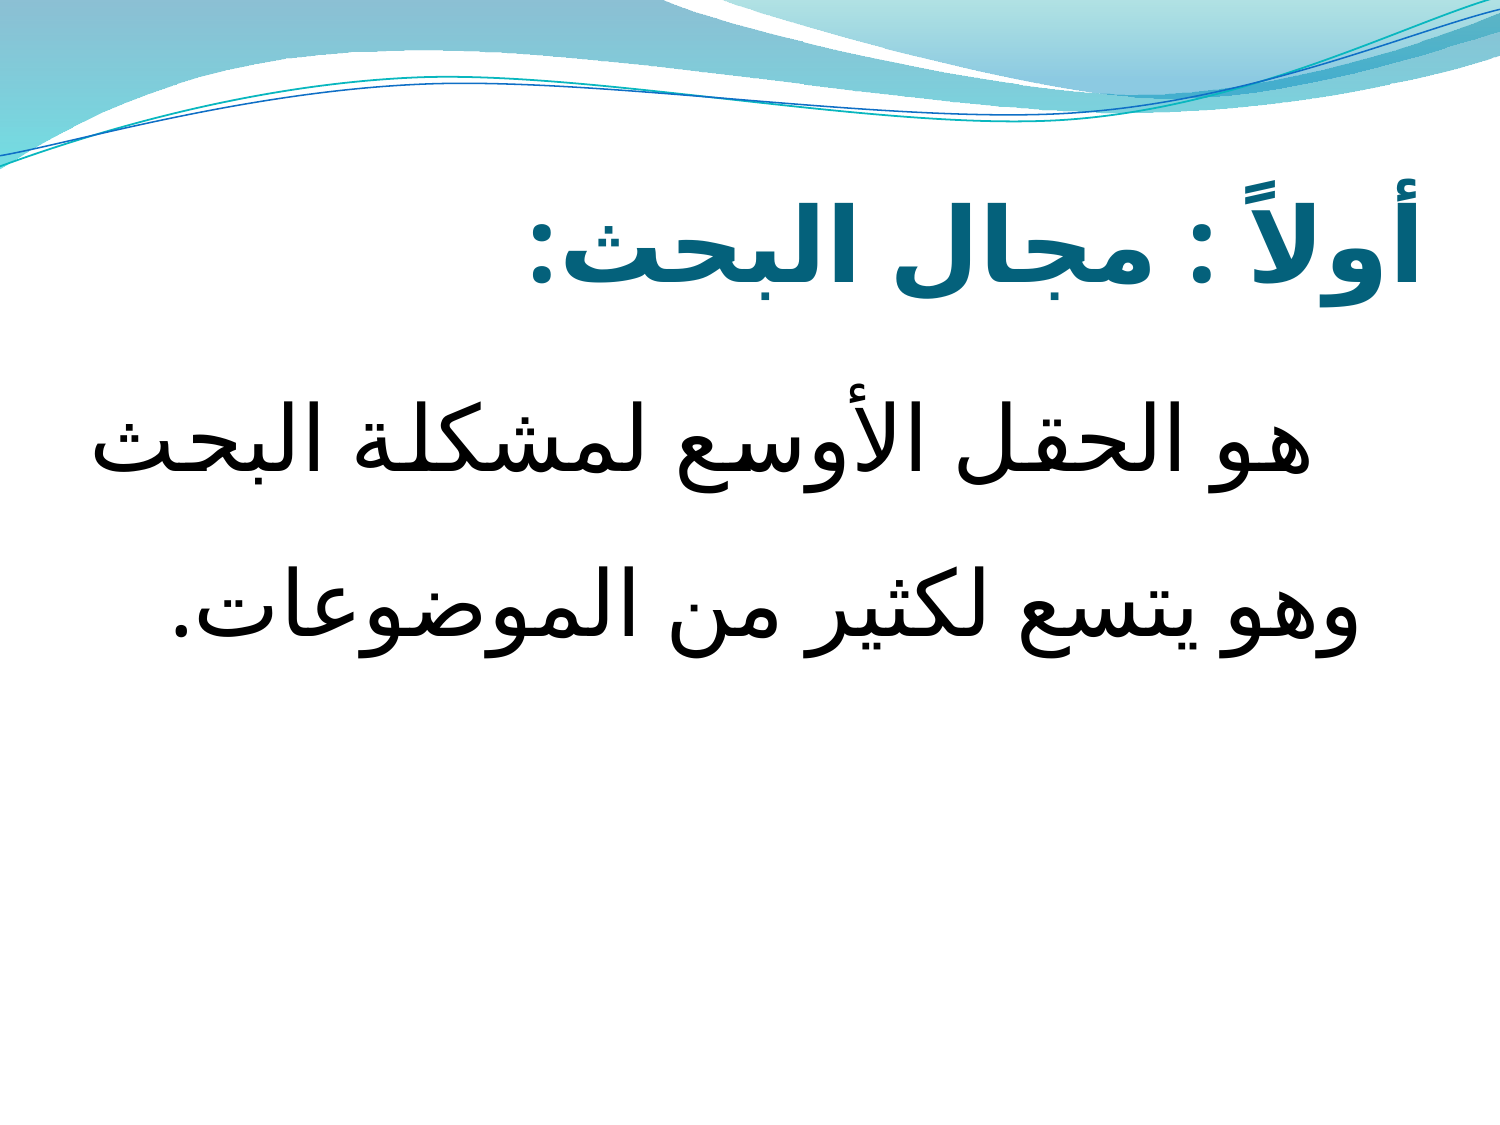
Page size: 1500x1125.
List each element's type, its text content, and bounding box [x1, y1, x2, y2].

title أولاً : مجال البحث: [75, 115, 1425, 303]
list هو الحقل الأوسع لمشكلة البحث وهو يتسع لكثير من الموضوعات. [75, 317, 1425, 1038]
